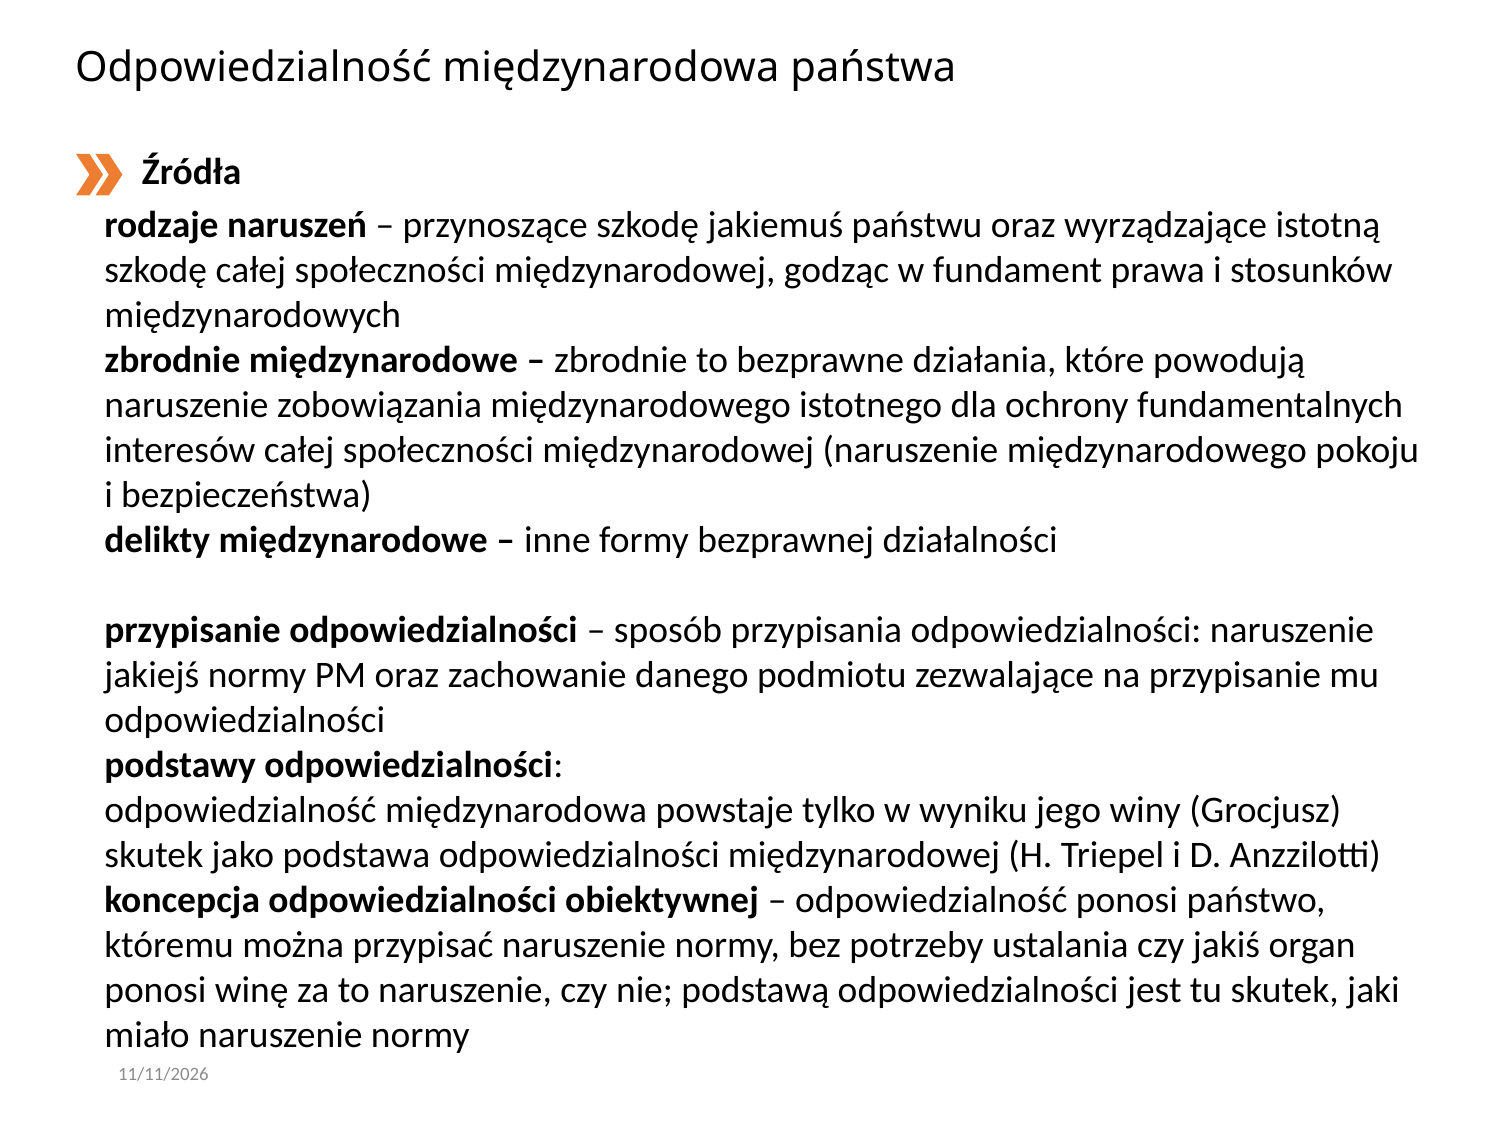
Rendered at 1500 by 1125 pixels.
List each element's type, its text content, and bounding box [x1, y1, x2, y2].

text_box rodzaje naruszeń – przynoszące szkodę jakiemuś państwu oraz wyrządzające istotną szkodę całej społeczności międzynarodowej, godząc w fundament prawa i stosunków międzynarodowych zbrodnie międzynarodowe – zbrodnie to bezprawne działania, które powodują naruszenie zobowiązania międzynarodowego istotnego dla ochrony fundamentalnych interesów całej społeczności międzynarodowej (naruszenie międzynarodowego pokoju i bezpieczeństwa) delikty międzynarodowe – inne formy bezprawnej działalności przypisanie odpowiedzialności – sposób przypisania odpowiedzialności: naruszenie jakiejś normy PM oraz zachowanie danego podmiotu zezwalające na przypisanie mu odpowiedzialności podstawy odpowiedzialności: odpowiedzialność międzynarodowa powstaje tylko w wyniku jego winy (Grocjusz) skutek jako podstawa odpowiedzialności międzynarodowej (H. Triepel i D. Anzzilotti) koncepcja odpowiedzialności obiektywnej – odpowiedzialność ponosi państwo, któremu można przypisać naruszenie normy, bez potrzeby ustalania czy jakiś organ ponosi winę za to naruszenie, czy nie; podstawą odpowiedzialności jest tu skutek, jaki miało naruszenie normy [89, 192, 1444, 1125]
title Odpowiedzialność międzynarodowa państwa [75, 45, 1425, 132]
text_box Źródła [141, 141, 1460, 193]
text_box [75, 153, 123, 196]
